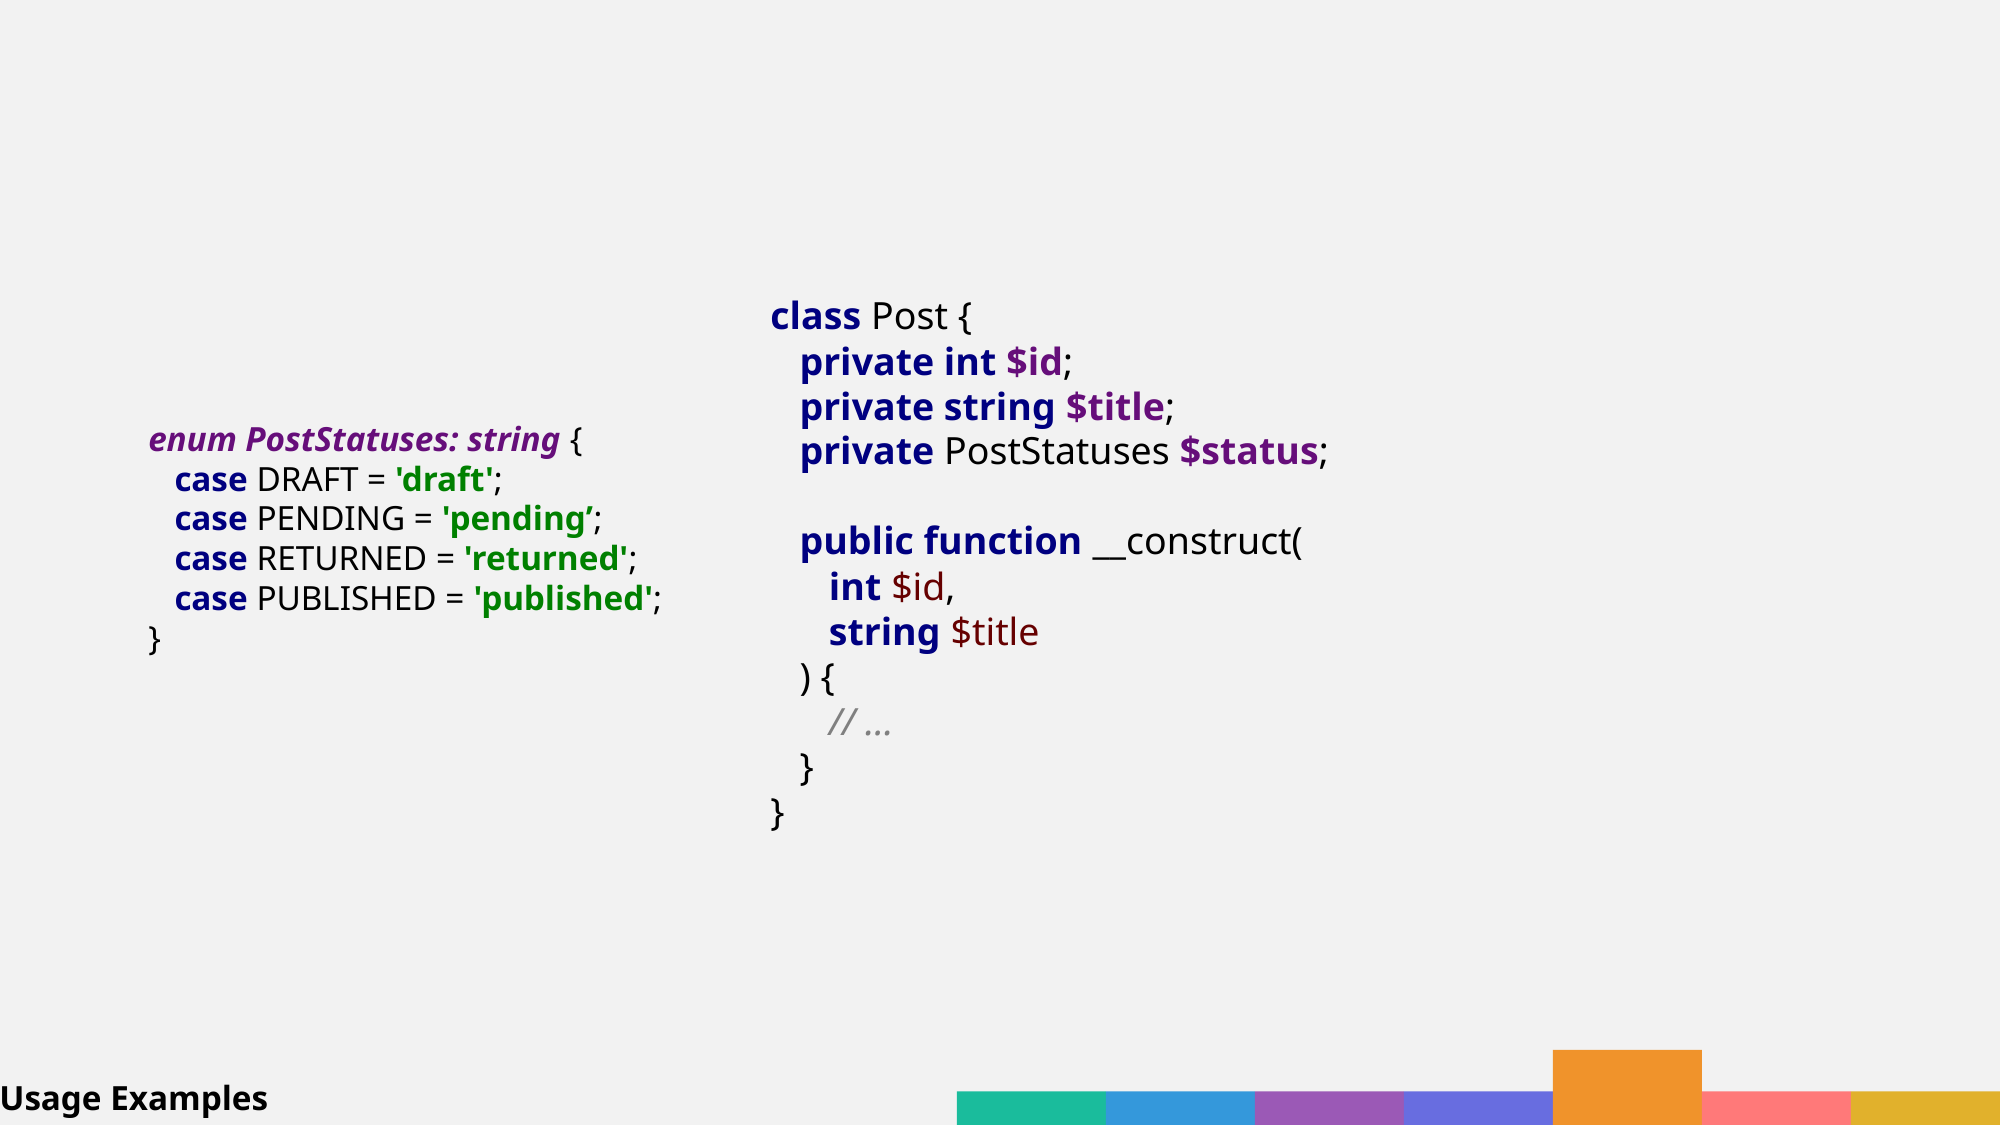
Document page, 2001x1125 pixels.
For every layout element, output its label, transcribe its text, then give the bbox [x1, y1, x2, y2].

text_box [1850, 1090, 2000, 1125]
text_box Usage Examples [0, 1069, 284, 1125]
text_box [1254, 1090, 1403, 1125]
text_box [1403, 1090, 1552, 1125]
text_box [1701, 1090, 1850, 1125]
text_box enum PostStatuses: string { case DRAFT = 'draft'; case PENDING = 'pending’; case RETURNED = 'returned'; case PUBLISHED = 'published'; } [133, 410, 678, 665]
text_box [956, 1090, 1105, 1125]
text_box [1105, 1090, 1254, 1125]
text_box [1552, 1049, 1703, 1125]
text_box class Post { private int $id; private string $title; private PostStatuses $status; public function __construct( int $id, string $title ) { // ... } } [755, 285, 1345, 840]
